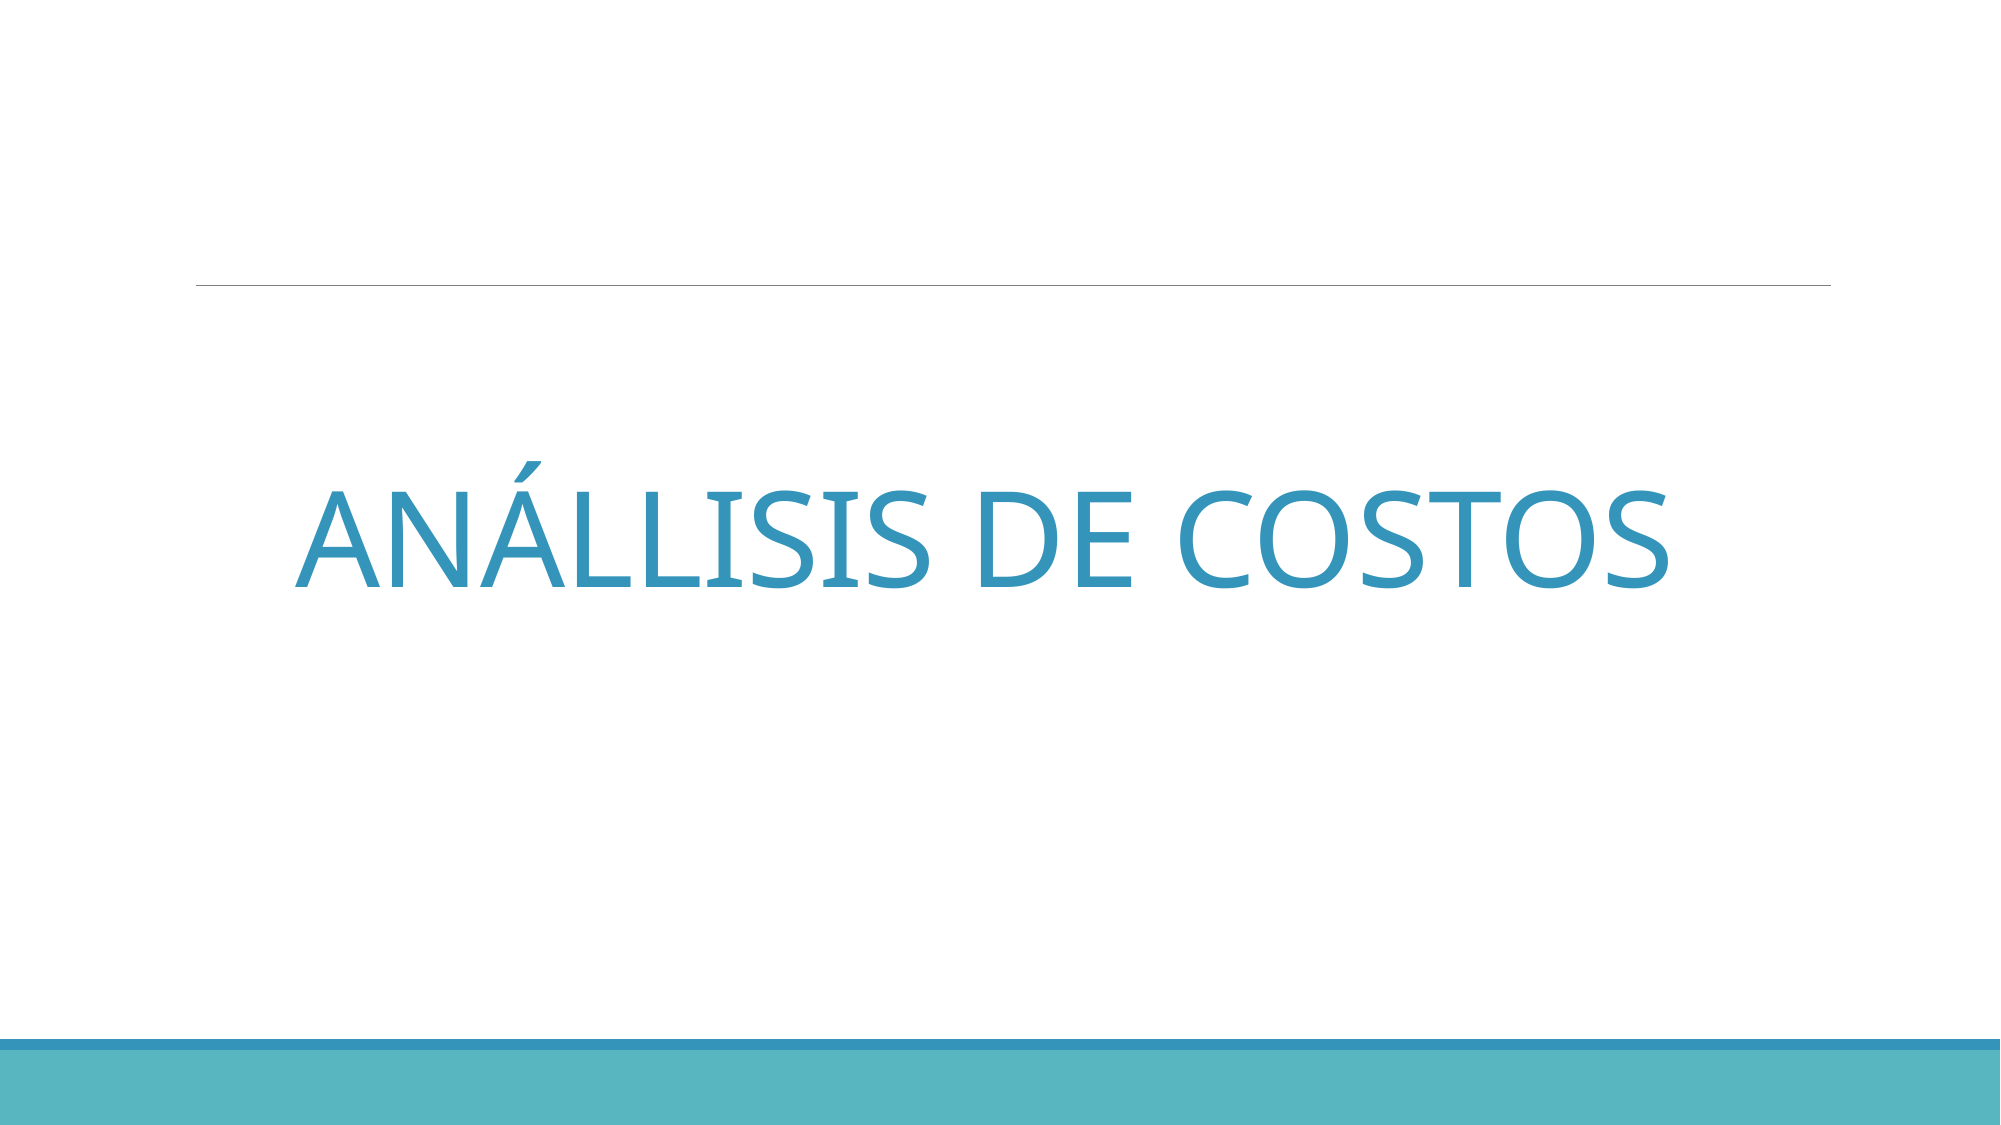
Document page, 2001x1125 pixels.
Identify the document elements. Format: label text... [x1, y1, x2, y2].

title ANÁLLISIS DE COSTOS [160, 384, 1811, 623]
